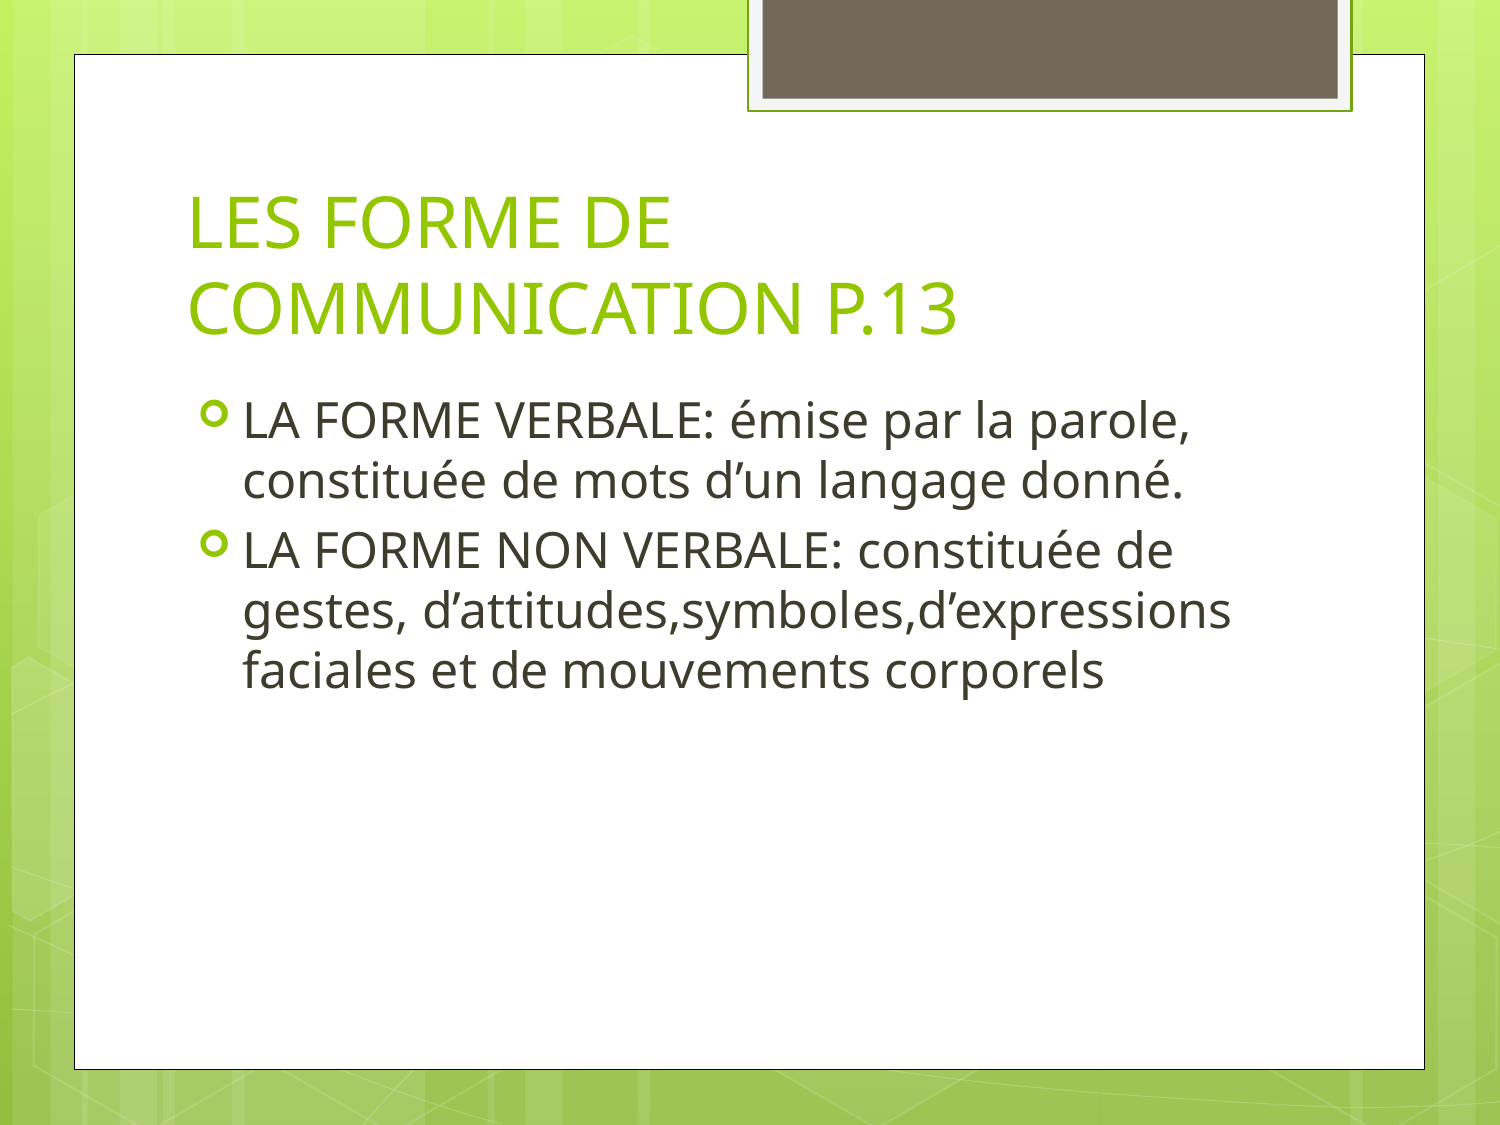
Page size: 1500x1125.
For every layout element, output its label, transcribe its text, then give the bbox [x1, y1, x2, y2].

title LES FORME DE COMMUNICATION P.13 [171, 168, 1324, 357]
list LA FORME VERBALE: émise par la parole, constituée de mots d’un langage donné. LA FORME NON VERBALE: constituée de gestes, d’attitudes,symboles,d’expressions faciales et de mouvements corporels [171, 381, 1283, 957]
